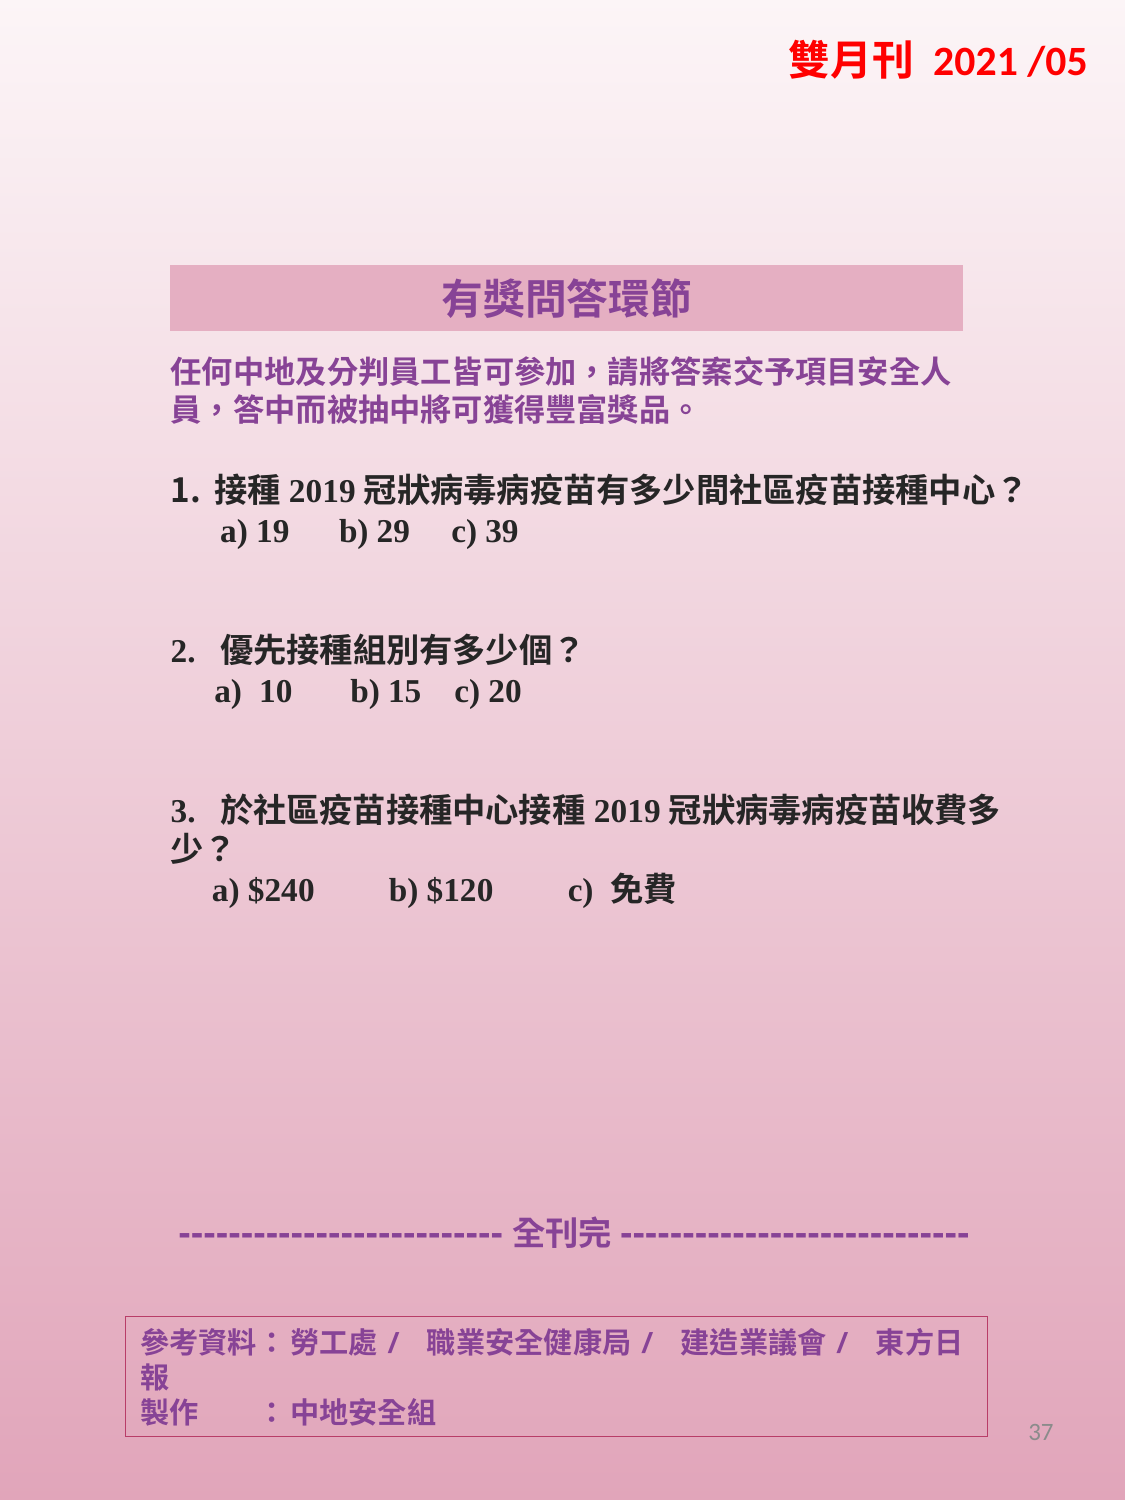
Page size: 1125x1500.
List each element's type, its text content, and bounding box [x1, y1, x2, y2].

text_box 接種2019冠狀病毒病疫苗有多少間社區疫苗接種中心？ a) 19 b) 29 c) 39 2. 優先接種組別有多少個？ 10 b) 15 c) 20 3. 於社區疫苗接種中心接種2019冠狀病毒病疫苗收費多少？ a) $240 b) $120 c) 免費 [170, 469, 1008, 1061]
text_box 參考資料 ： 勞工處/ 職業安全健康局/ 建造業議會/ 東方日報 製作 ： 中地安全組 [125, 1316, 988, 1437]
slide_number 37 [806, 1390, 1069, 1471]
text_box 任何中地及分判員工皆可參加，請將答案交予項目安全人員，答中而被抽中將可獲得豐富獎品。 [170, 352, 963, 428]
text_box 雙月刊 2021 /05 [772, 26, 1103, 91]
text_box 有獎問答環節 [170, 265, 963, 331]
text_box --------------------------全刊完---------------------------- [66, 1208, 1083, 1254]
